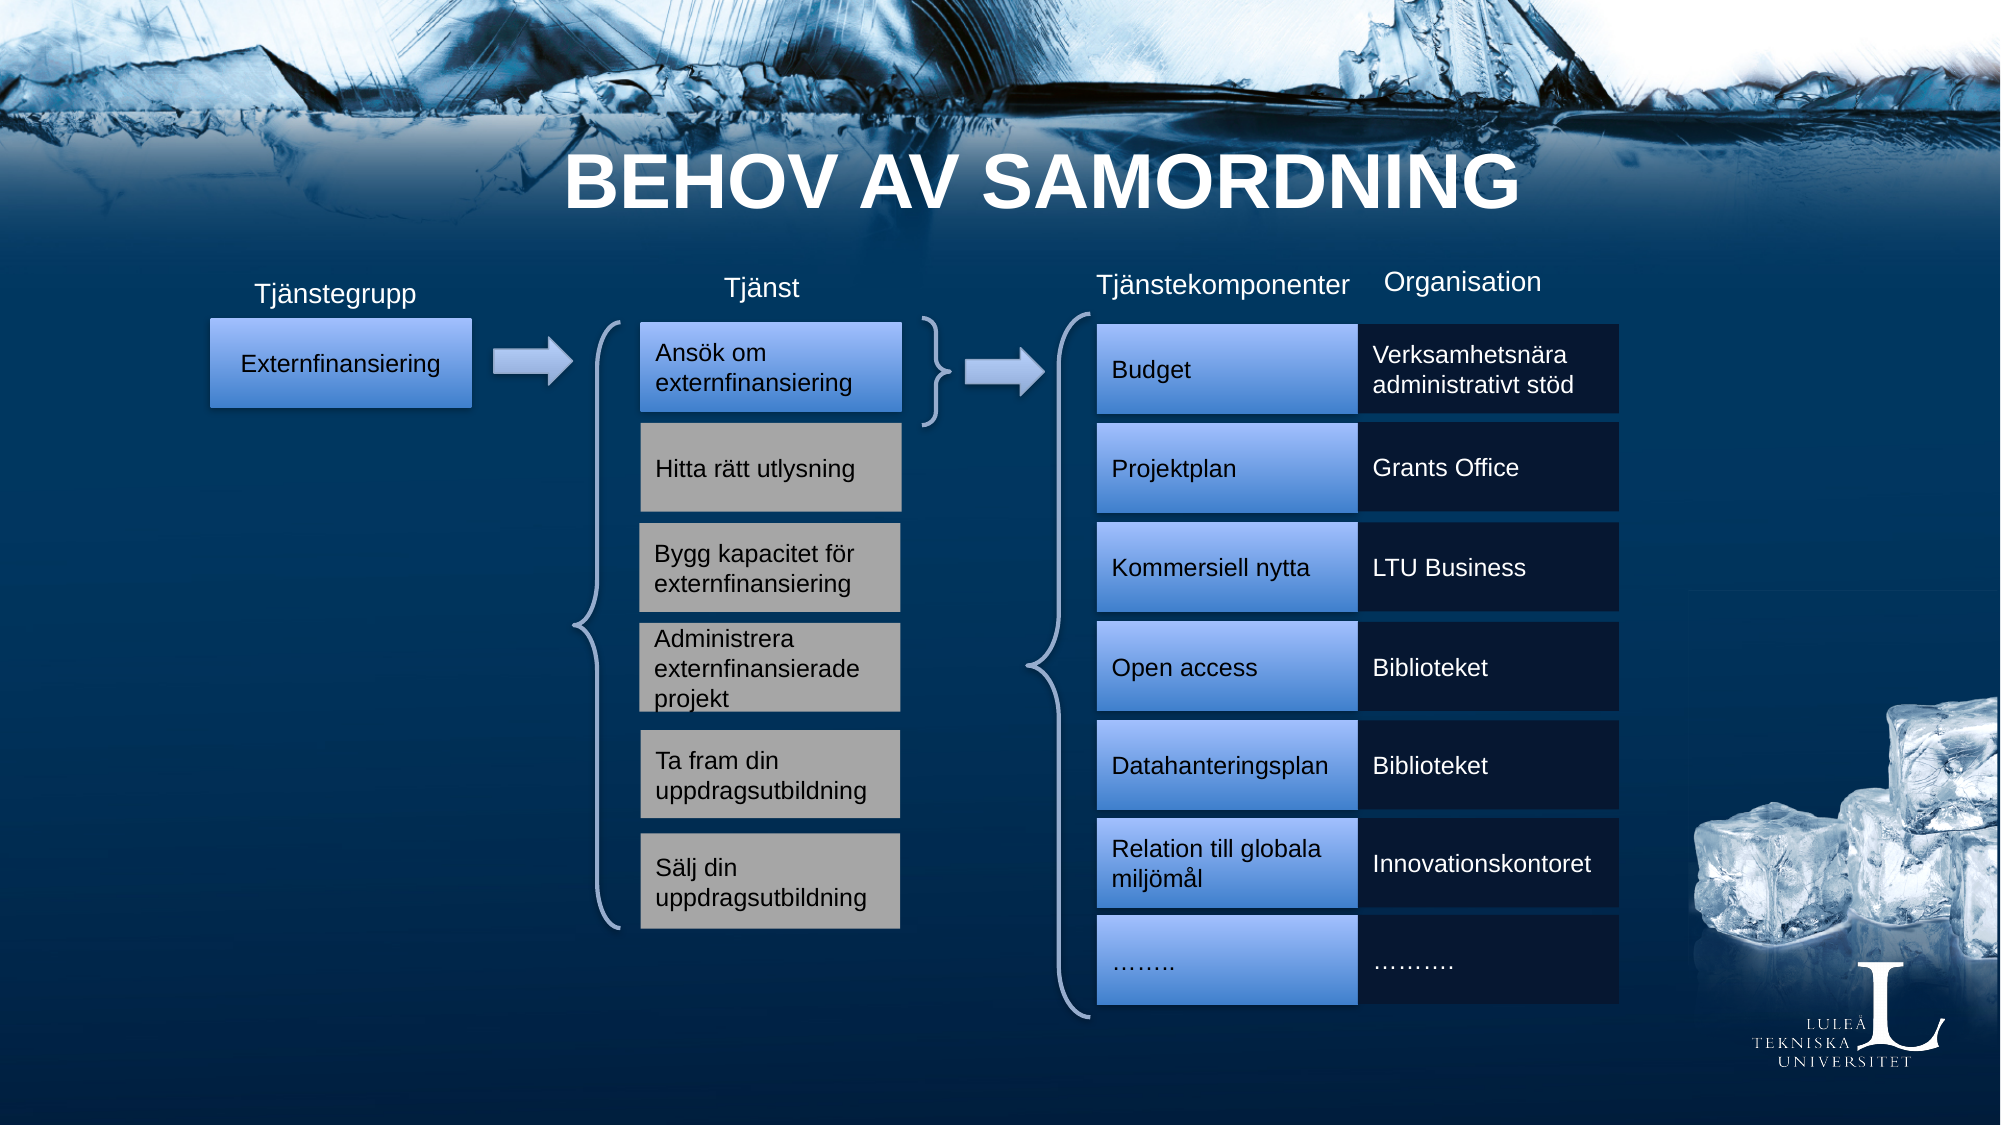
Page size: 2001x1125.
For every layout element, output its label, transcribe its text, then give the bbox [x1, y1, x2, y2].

text_box Ansök om externfinansiering [640, 322, 902, 412]
text_box Bygg kapacitet för externfinansiering [639, 523, 901, 612]
text_box [1025, 311, 1091, 1020]
text_box Administrera externfinansierade projekt [639, 622, 901, 712]
text_box Tjänstekomponenter [1081, 259, 1366, 308]
picture [0, 0, 2001, 1125]
text_box Innovationskontoret [1357, 818, 1619, 908]
text_box [493, 336, 574, 386]
text_box Tjänstegrupp [239, 258, 443, 318]
text_box [964, 347, 1045, 397]
text_box LTU Business [1357, 522, 1619, 612]
title Behov av samordning [142, 98, 1943, 257]
text_box Grants Office [1357, 422, 1619, 512]
text_box Sälj din uppdragsutbildning [640, 833, 901, 929]
text_box ………. [1357, 914, 1619, 1004]
text_box …….. [1096, 915, 1358, 1006]
text_box [921, 315, 952, 428]
text_box Ta fram din uppdragsutbildning [640, 730, 901, 819]
text_box Organisation [1369, 256, 1557, 305]
text_box Biblioteket [1357, 720, 1619, 810]
text_box Tjänst [708, 261, 815, 310]
text_box Hitta rätt utlysning [640, 422, 902, 512]
text_box Datahanteringsplan [1096, 720, 1357, 810]
text_box Budget [1096, 324, 1357, 414]
text_box Open access [1096, 621, 1357, 711]
text_box [571, 320, 621, 931]
text_box Externfinansiering [210, 318, 472, 408]
text_box Relation till globala miljömål [1096, 818, 1357, 908]
text_box Verksamhetsnära administrativt stöd [1357, 324, 1619, 414]
text_box Projektplan [1096, 423, 1358, 513]
text_box Biblioteket [1357, 621, 1619, 711]
text_box Kommersiell nytta [1096, 522, 1357, 612]
